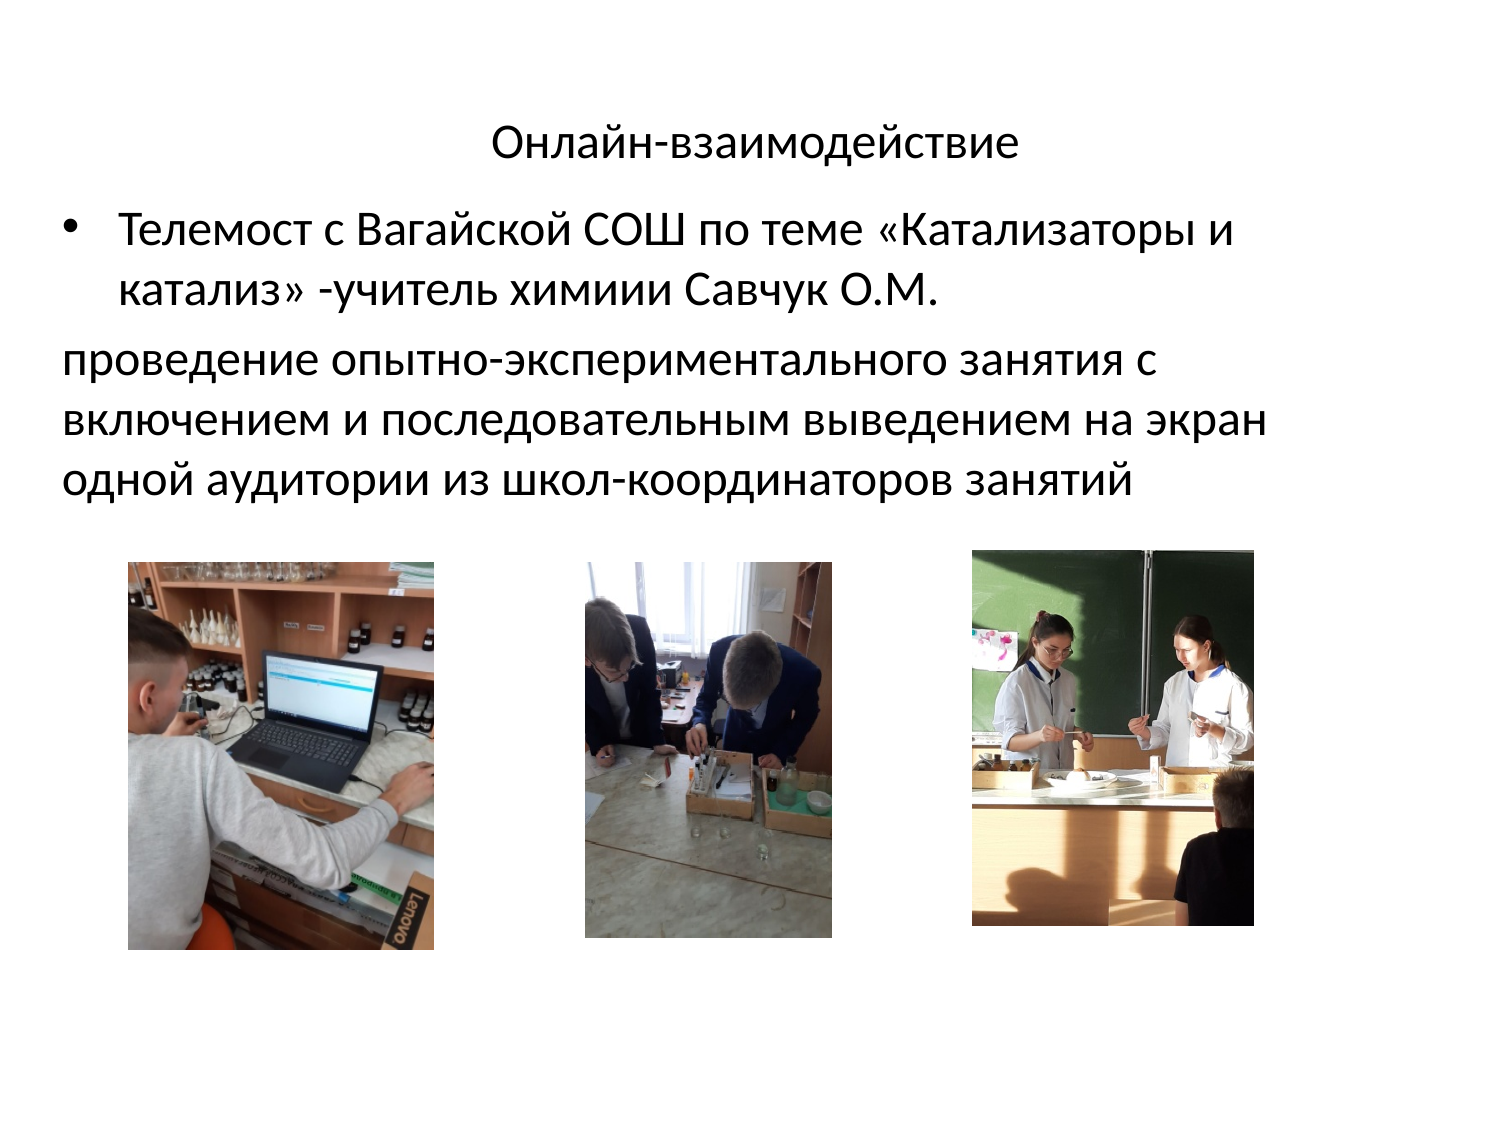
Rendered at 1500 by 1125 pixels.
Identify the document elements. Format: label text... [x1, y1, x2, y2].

picture [128, 562, 434, 950]
title Онлайн-взаимодействие [75, 45, 1425, 233]
list Телемост с Вагайской СОШ по теме «Катализаторы и катализ» -учитель химиии Савчук О.М. проведение опытно-экспериментального занятия с включением и последовательным выведением на экран одной аудитории из школ-координаторов занятий [46, 187, 1397, 930]
picture [585, 562, 833, 938]
picture [972, 550, 1255, 926]
